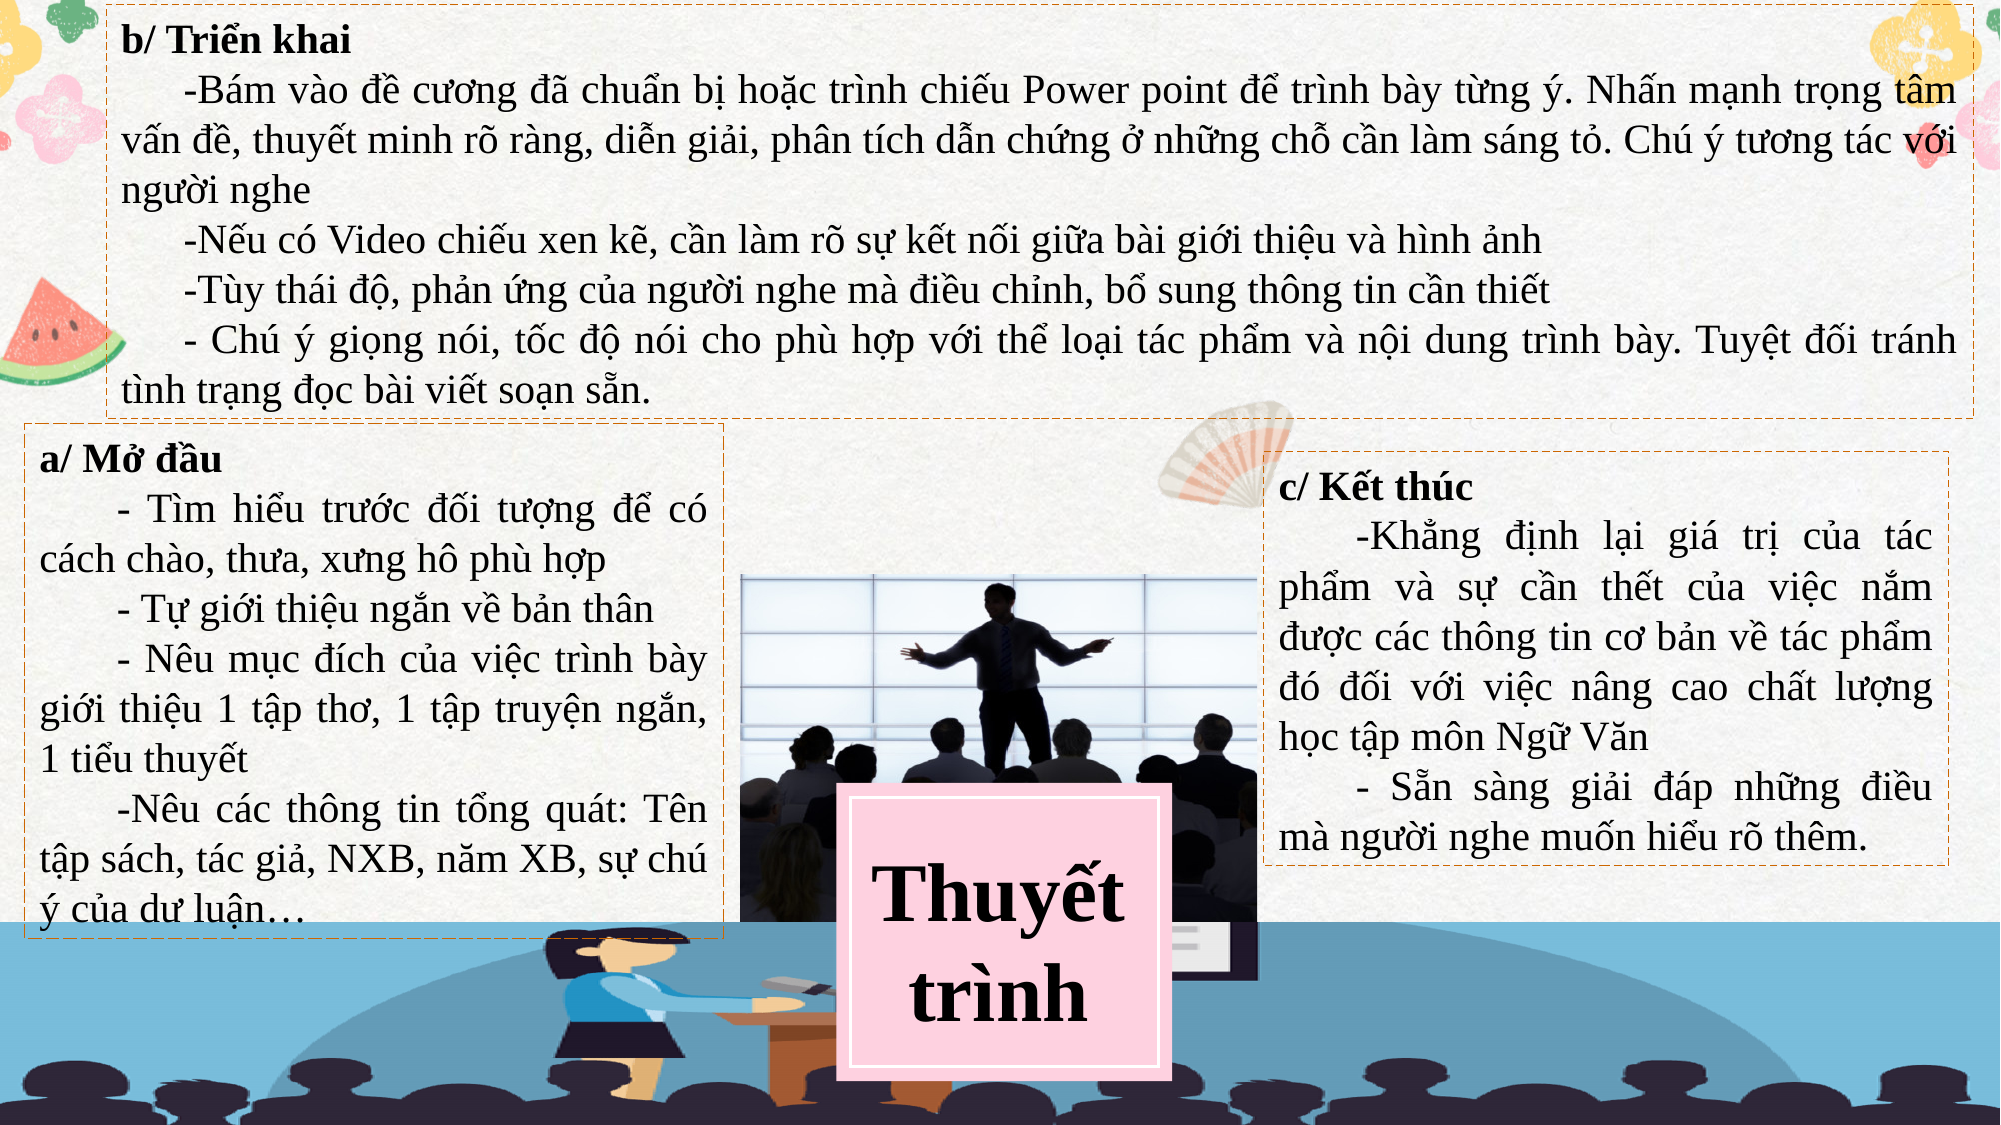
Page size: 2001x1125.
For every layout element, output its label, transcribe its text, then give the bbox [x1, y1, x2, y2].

text_box a/ Mở đầu - Tìm hiểu trước đối tượng để có cách chào, thưa, xưng hô phù hợp - Tự giới thiệu ngắn về bản thân - Nêu mục đích của việc trình bày giới thiệu 1 tập thơ, 1 tập truyện ngắn, 1 tiểu thuyết -Nêu các thông tin tổng quát: Tên tập sách, tác giả, NXB, năm XB, sự chú ý của dư luận… [24, 423, 724, 920]
text_box b/ Triển khai -Bám vào đề cương đã chuẩn bị hoặc trình chiếu Power point để trình bày từng ý. Nhấn mạnh trọng tâm vấn đề, thuyết minh rõ ràng, diễn giải, phân tích dẫn chứng ở những chỗ cần làm sáng tỏ. Chú ý tương tác với người nghe -Nếu có Video chiếu xen kẽ, cần làm rõ sự kết nối giữa bài giới thiệu và hình ảnh -Tùy thái độ, phản ứng của người nghe mà điều chỉnh, bổ sung thông tin cần thiết - Chú ý giọng nói, tốc độ nói cho phù hợp với thể loại tác phẩm và nội dung trình bày. Tuyệt đối tránh tình trạng đọc bài viết soạn sẵn. [106, 4, 1974, 419]
text_box c/ Kết thúc -Khẳng định lại giá trị của tác phẩm và sự cần thết của việc nắm được các thông tin cơ bản về tác phẩm đó đối với việc nâng cao chất lượng học tập môn Ngữ Văn - Sẵn sàng giải đáp những điều mà người nghe muốn hiểu rõ thêm. [1263, 451, 1949, 866]
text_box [836, 782, 1173, 1082]
picture [0, 0, 2000, 1125]
